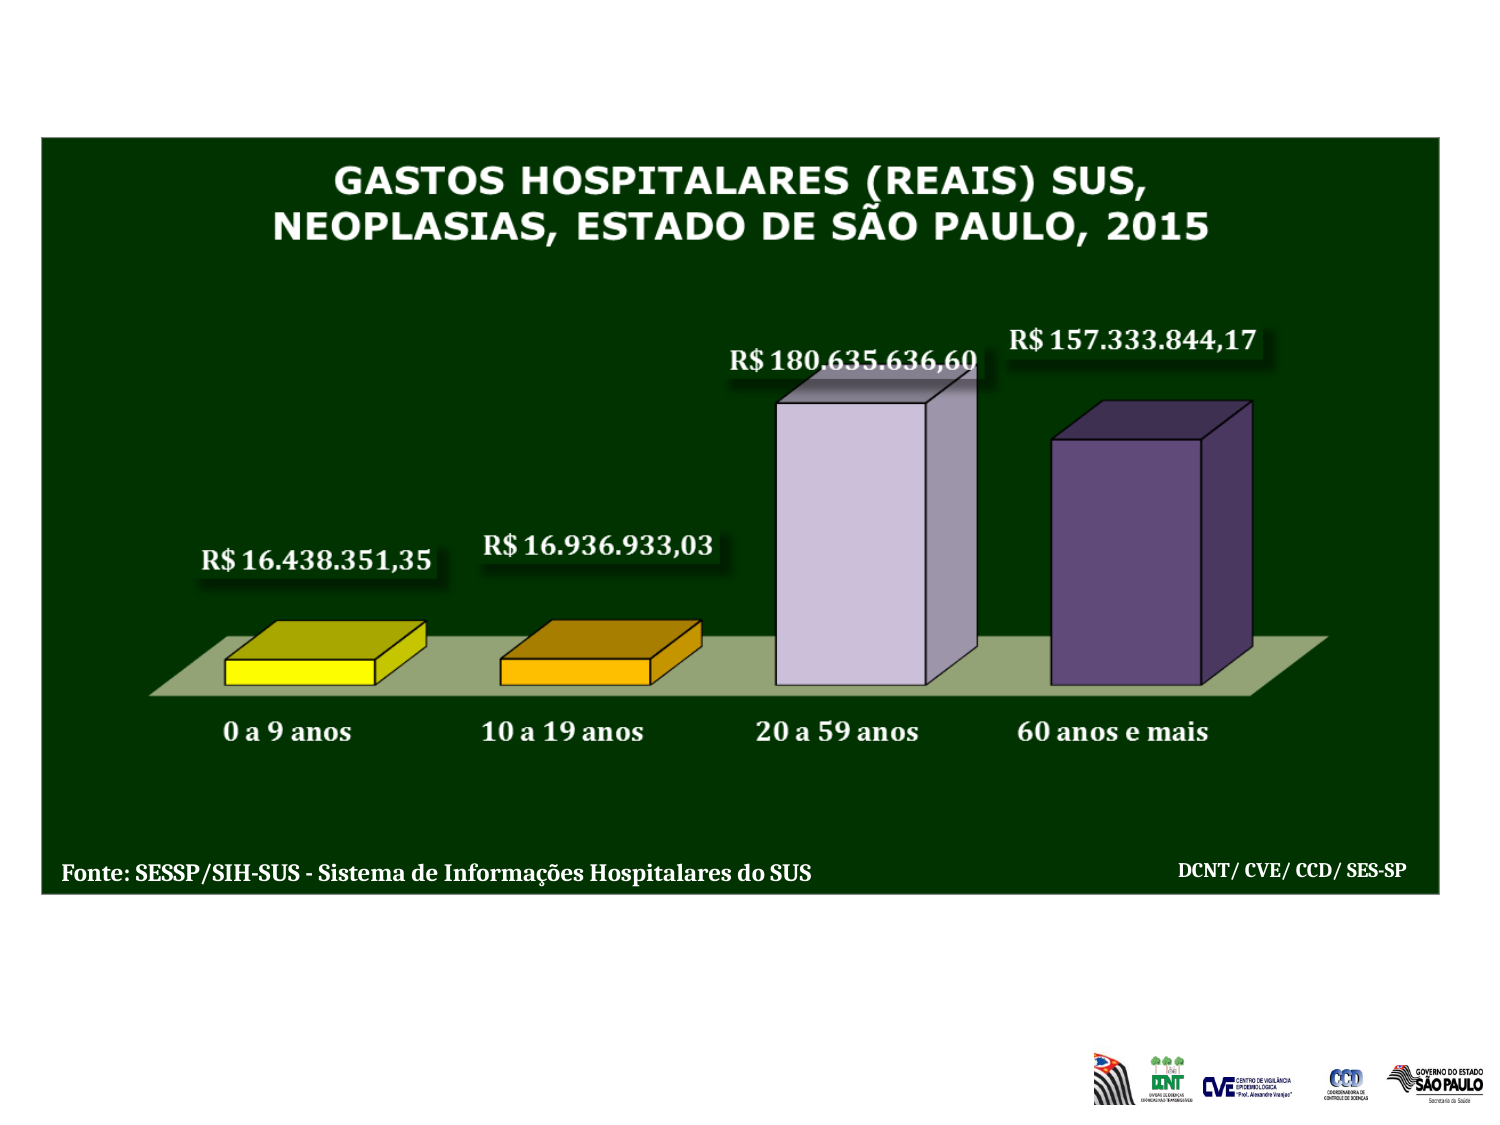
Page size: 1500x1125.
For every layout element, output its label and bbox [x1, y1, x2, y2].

text_box [40, 136, 1440, 895]
text_box [1088, 1027, 1491, 1105]
